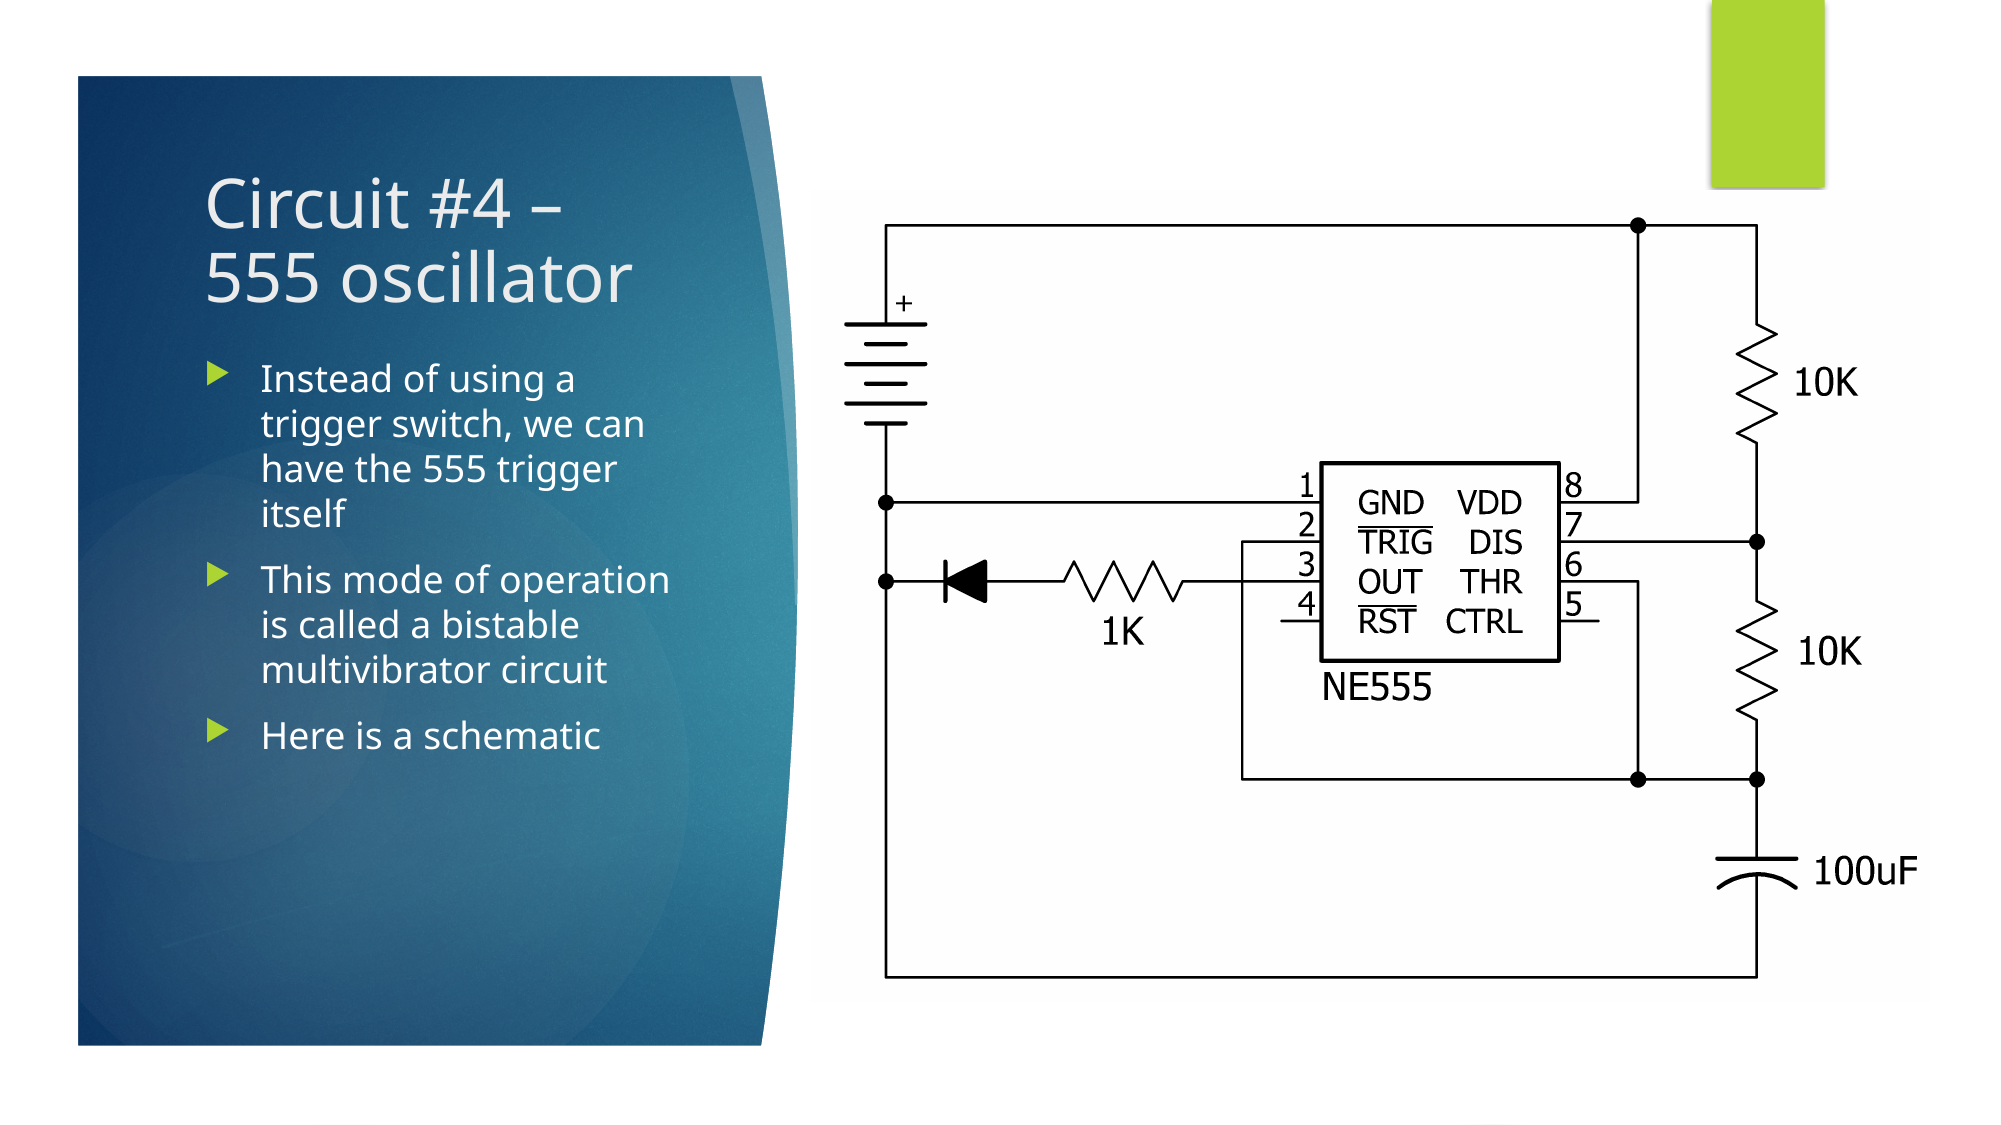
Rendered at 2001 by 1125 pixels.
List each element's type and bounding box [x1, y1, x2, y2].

picture [811, 190, 1931, 1002]
text_box [0, 0, 2000, 1125]
